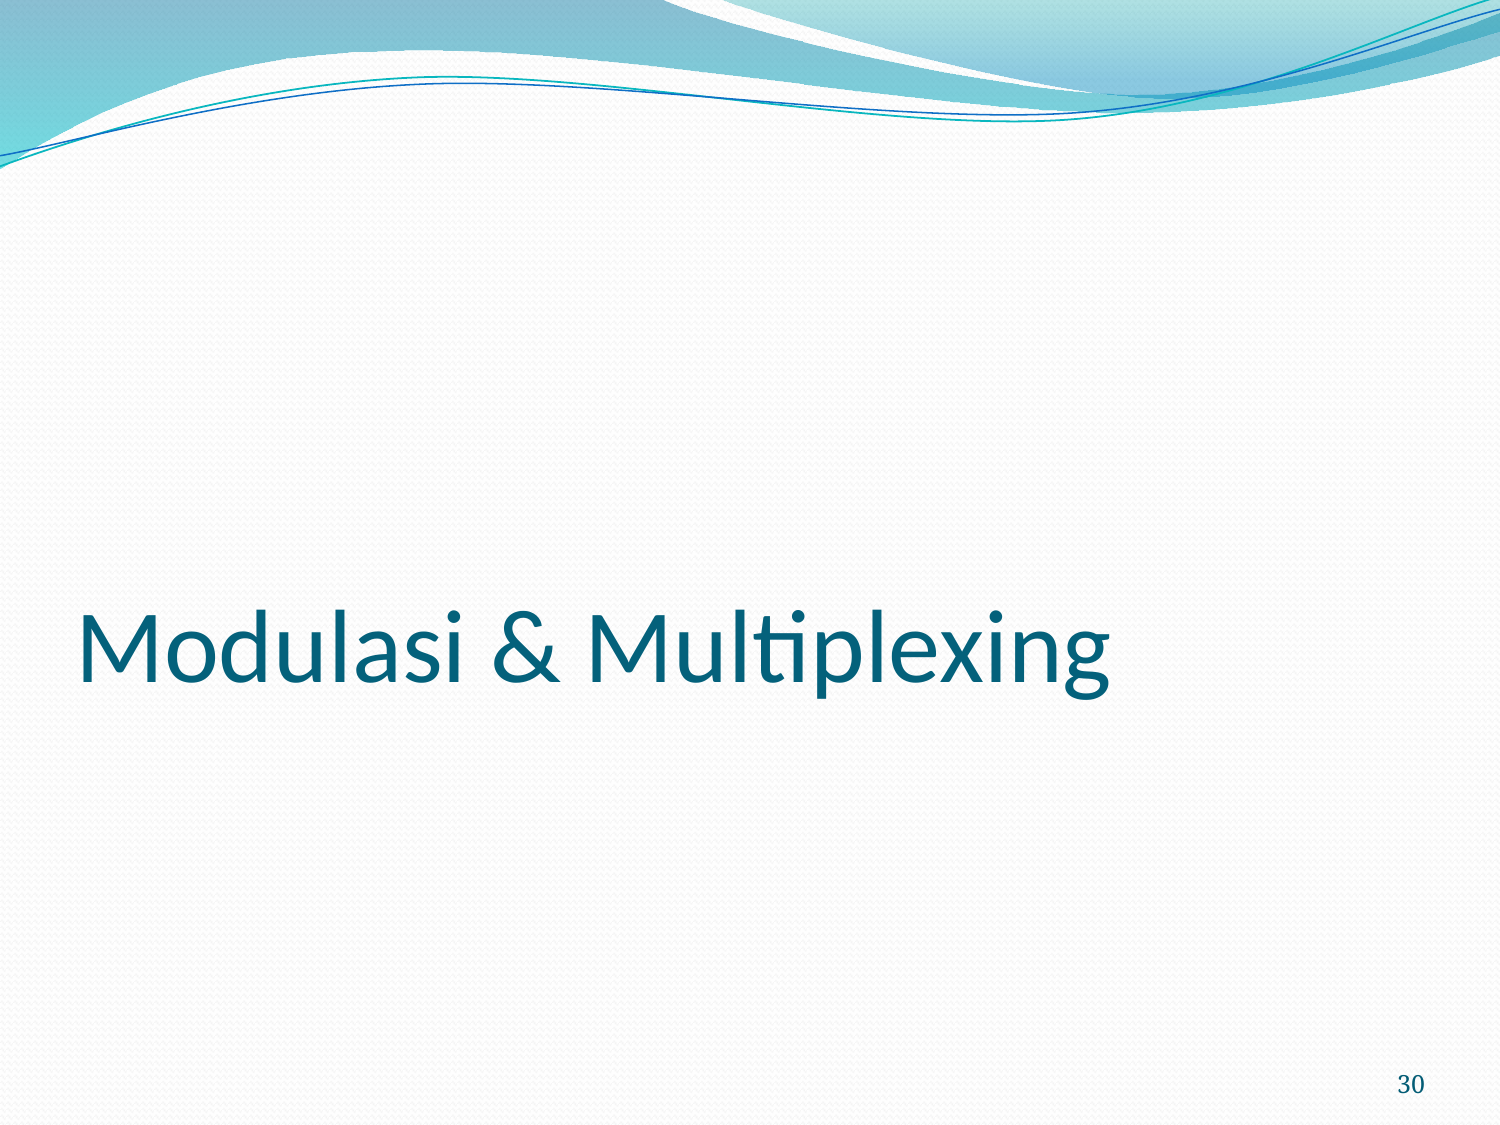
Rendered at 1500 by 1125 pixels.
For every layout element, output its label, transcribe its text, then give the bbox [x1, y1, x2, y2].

title Modulasi & Multiplexing [75, 115, 1425, 704]
slide_number 30 [1299, 1042, 1425, 1103]
